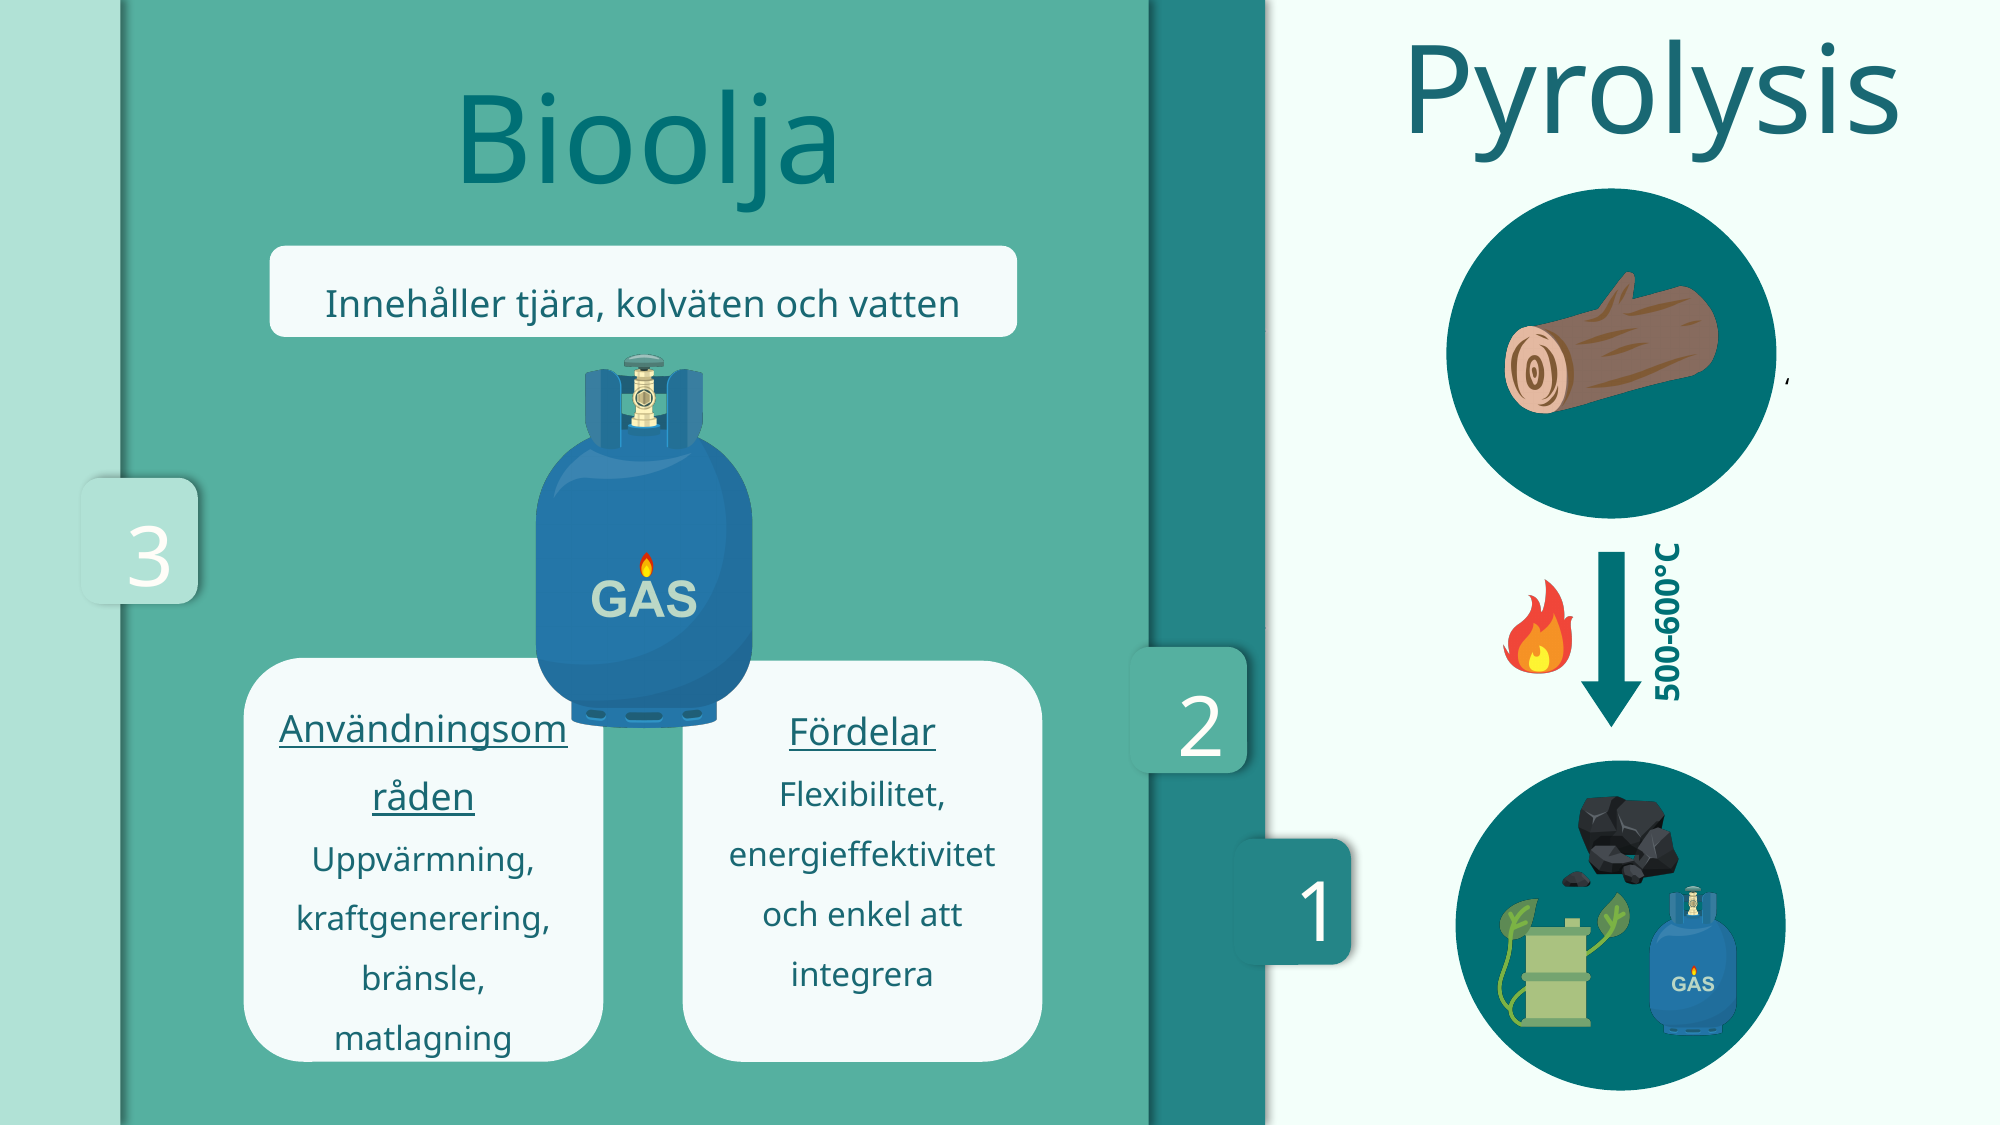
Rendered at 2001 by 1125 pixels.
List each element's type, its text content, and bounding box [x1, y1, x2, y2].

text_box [1248, 0, 1369, 1125]
text_box Pyrolysis [1400, 28, 1965, 159]
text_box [243, 77, 1043, 1062]
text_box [1446, 188, 1806, 1091]
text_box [198, 0, 1248, 1125]
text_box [0, 0, 198, 1125]
